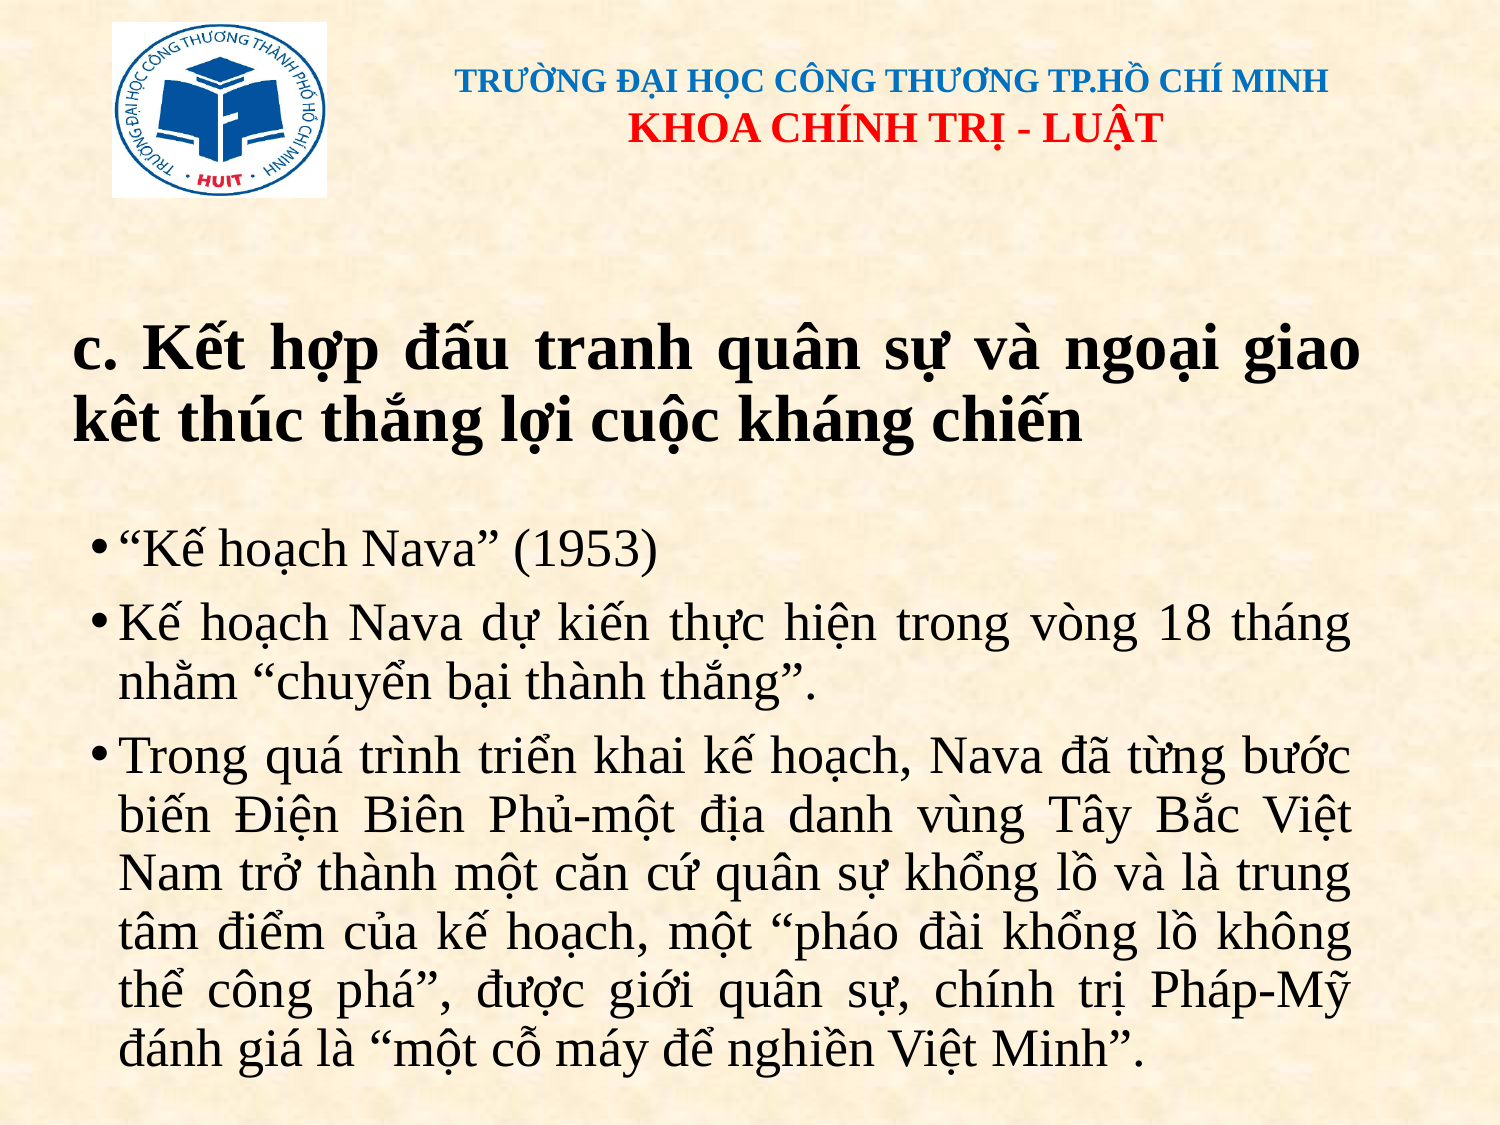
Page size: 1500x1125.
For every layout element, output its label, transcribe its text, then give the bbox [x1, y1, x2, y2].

title c. Kết hợp đấu tranh quân sự và ngoại giao kêt thúc thắng lợi cuộc kháng chiến [57, 275, 1380, 493]
picture [0, 0, 1500, 1125]
text_box TRƯỜNG ĐẠI HỌC CÔNG THƯƠNG TP.HỒ CHÍ MINH KHOA CHÍNH TRỊ - LUẬT [323, 44, 1469, 218]
list “Kế hoạch Nava” (1953) Kế hoạch Nava dự kiến thực hiện trong vòng 18 tháng nhằm “chuyển bại thành thắng”. Trong quá trình triển khai kế hoạch, Nava đã từng bước biến Điện Biên Phủ-một địa danh vùng Tây Bắc Việt Nam trở thành một căn cứ quân sự khổng lồ và là trung tâm điểm của kế hoạch, một “pháo đài khổng lồ không thể công phá”, được giới quân sự, chính trị Pháp-Mỹ đánh giá là “một cỗ máy để nghiền Việt Minh”. [75, 512, 1369, 1125]
